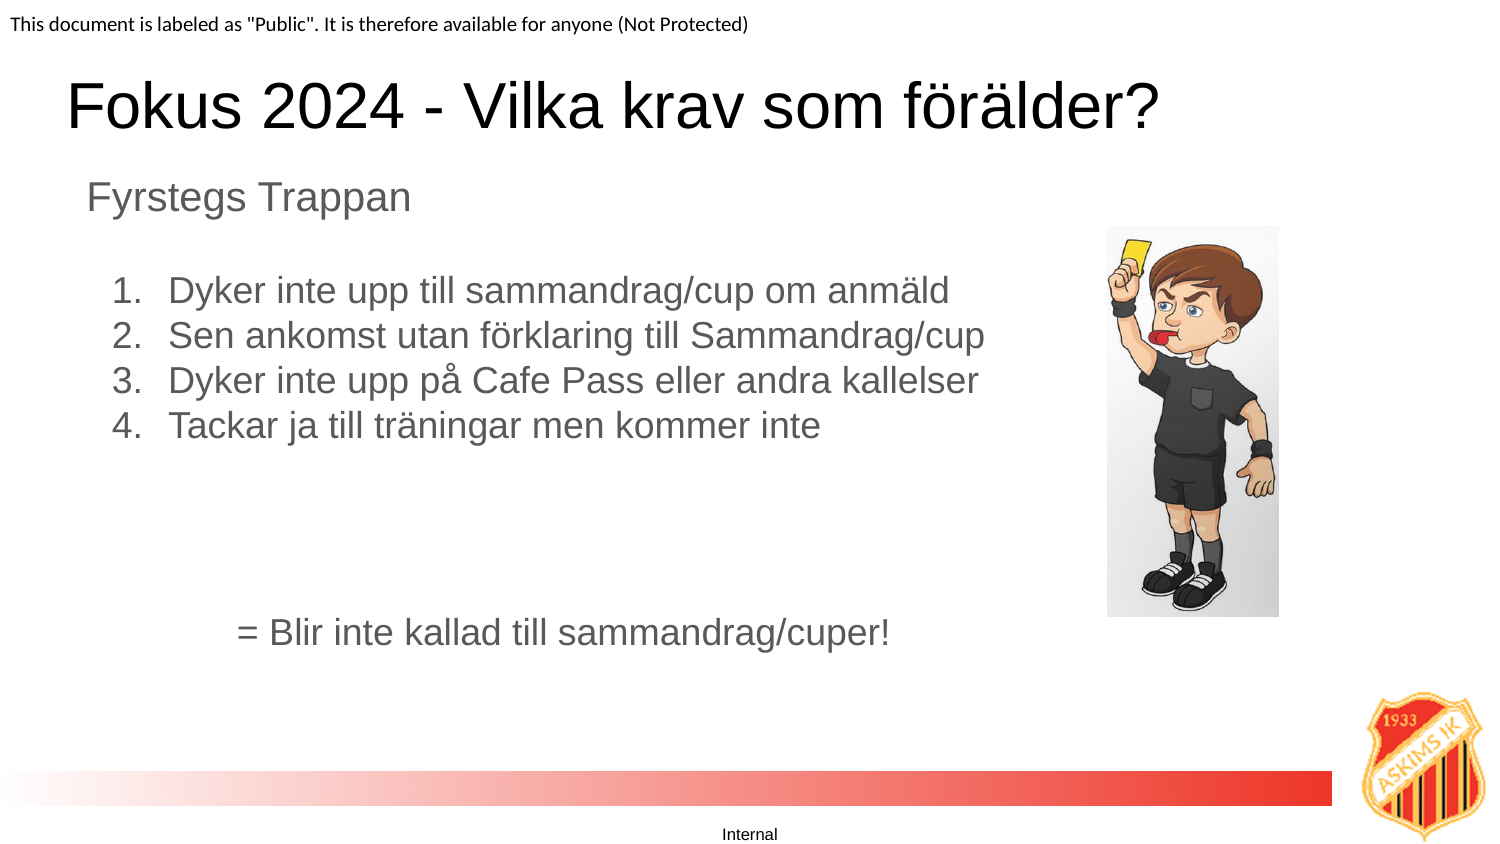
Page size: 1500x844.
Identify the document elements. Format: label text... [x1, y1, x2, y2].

list Fyrstegs Trappan [71, 146, 1470, 475]
title Fokus 2024 - Vilka krav som förälder? [51, 48, 1449, 142]
picture [0, 688, 1498, 844]
text_box = Blir inte kallad till sammandrag/cuper! [221, 592, 925, 668]
text_box Dyker inte upp till sammandrag/cup om anmäld Sen ankomst utan förklaring till Sammandrag/cup Dyker inte upp på Cafe Pass eller andra kallelser Tackar ja till träningar men kommer inte [78, 251, 1102, 507]
picture [1107, 226, 1279, 617]
